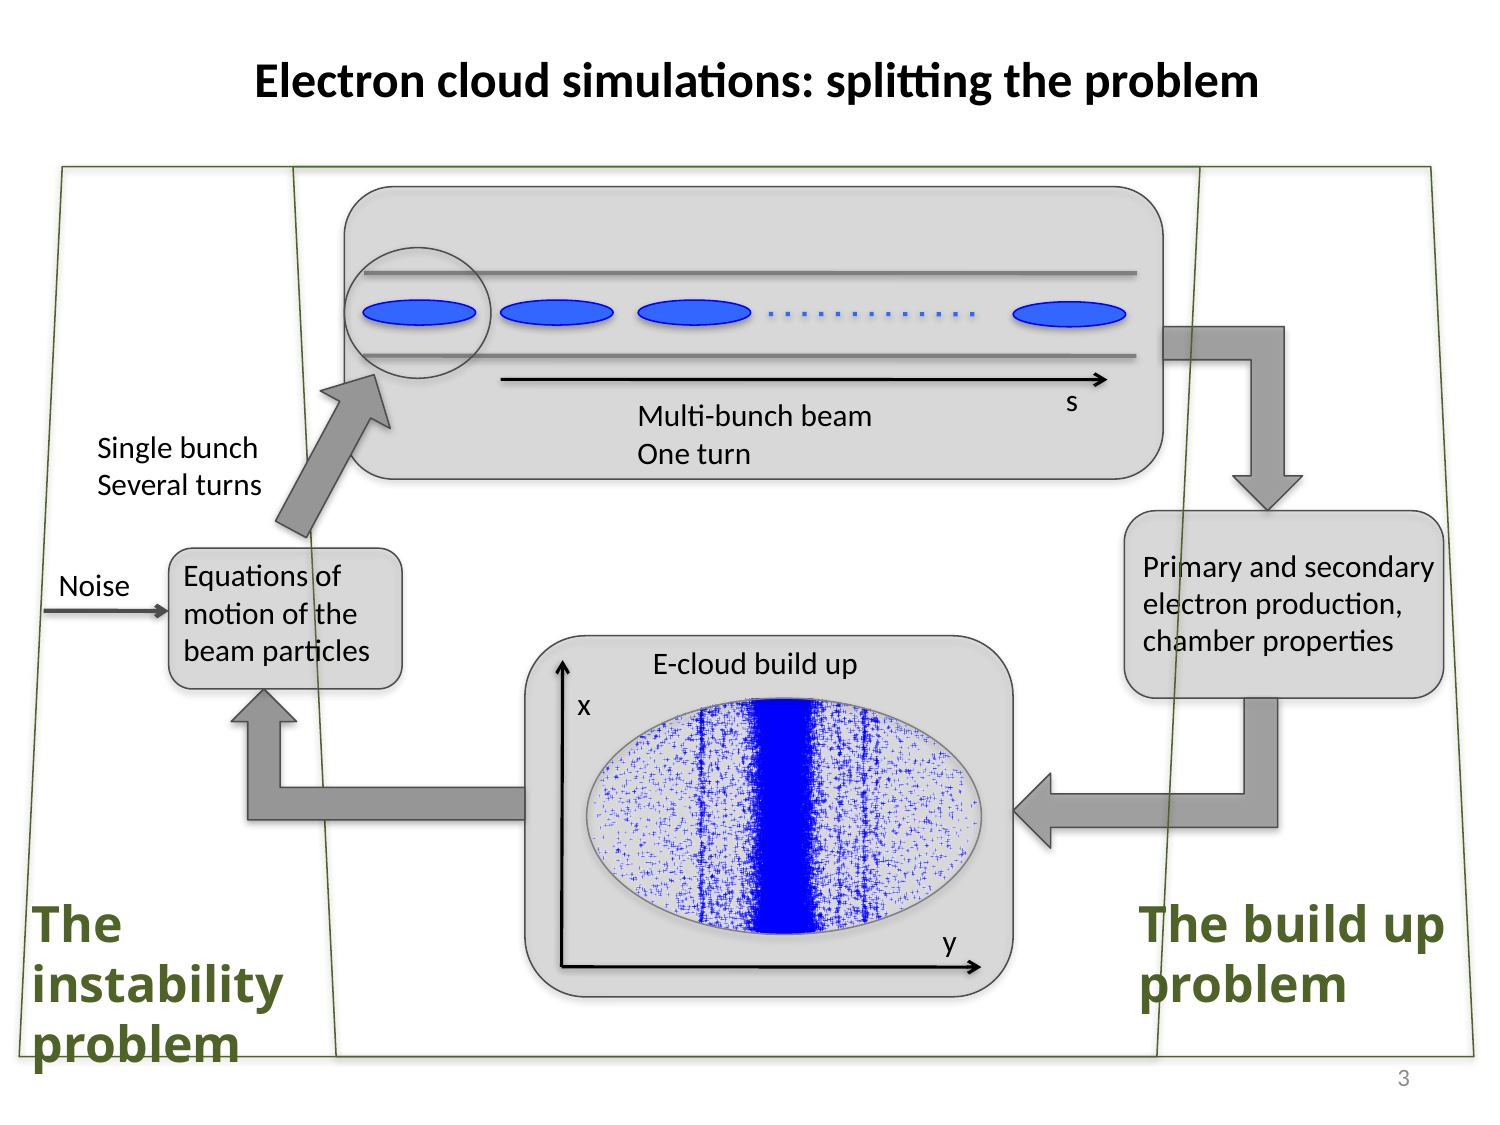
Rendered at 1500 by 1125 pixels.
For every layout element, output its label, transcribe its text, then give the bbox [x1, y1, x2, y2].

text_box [16, 166, 1201, 1057]
text_box Electron cloud simulations: splitting the problem [82, 33, 1433, 121]
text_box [1201, 166, 1475, 1057]
slide_number 3 [1074, 1066, 1425, 1107]
